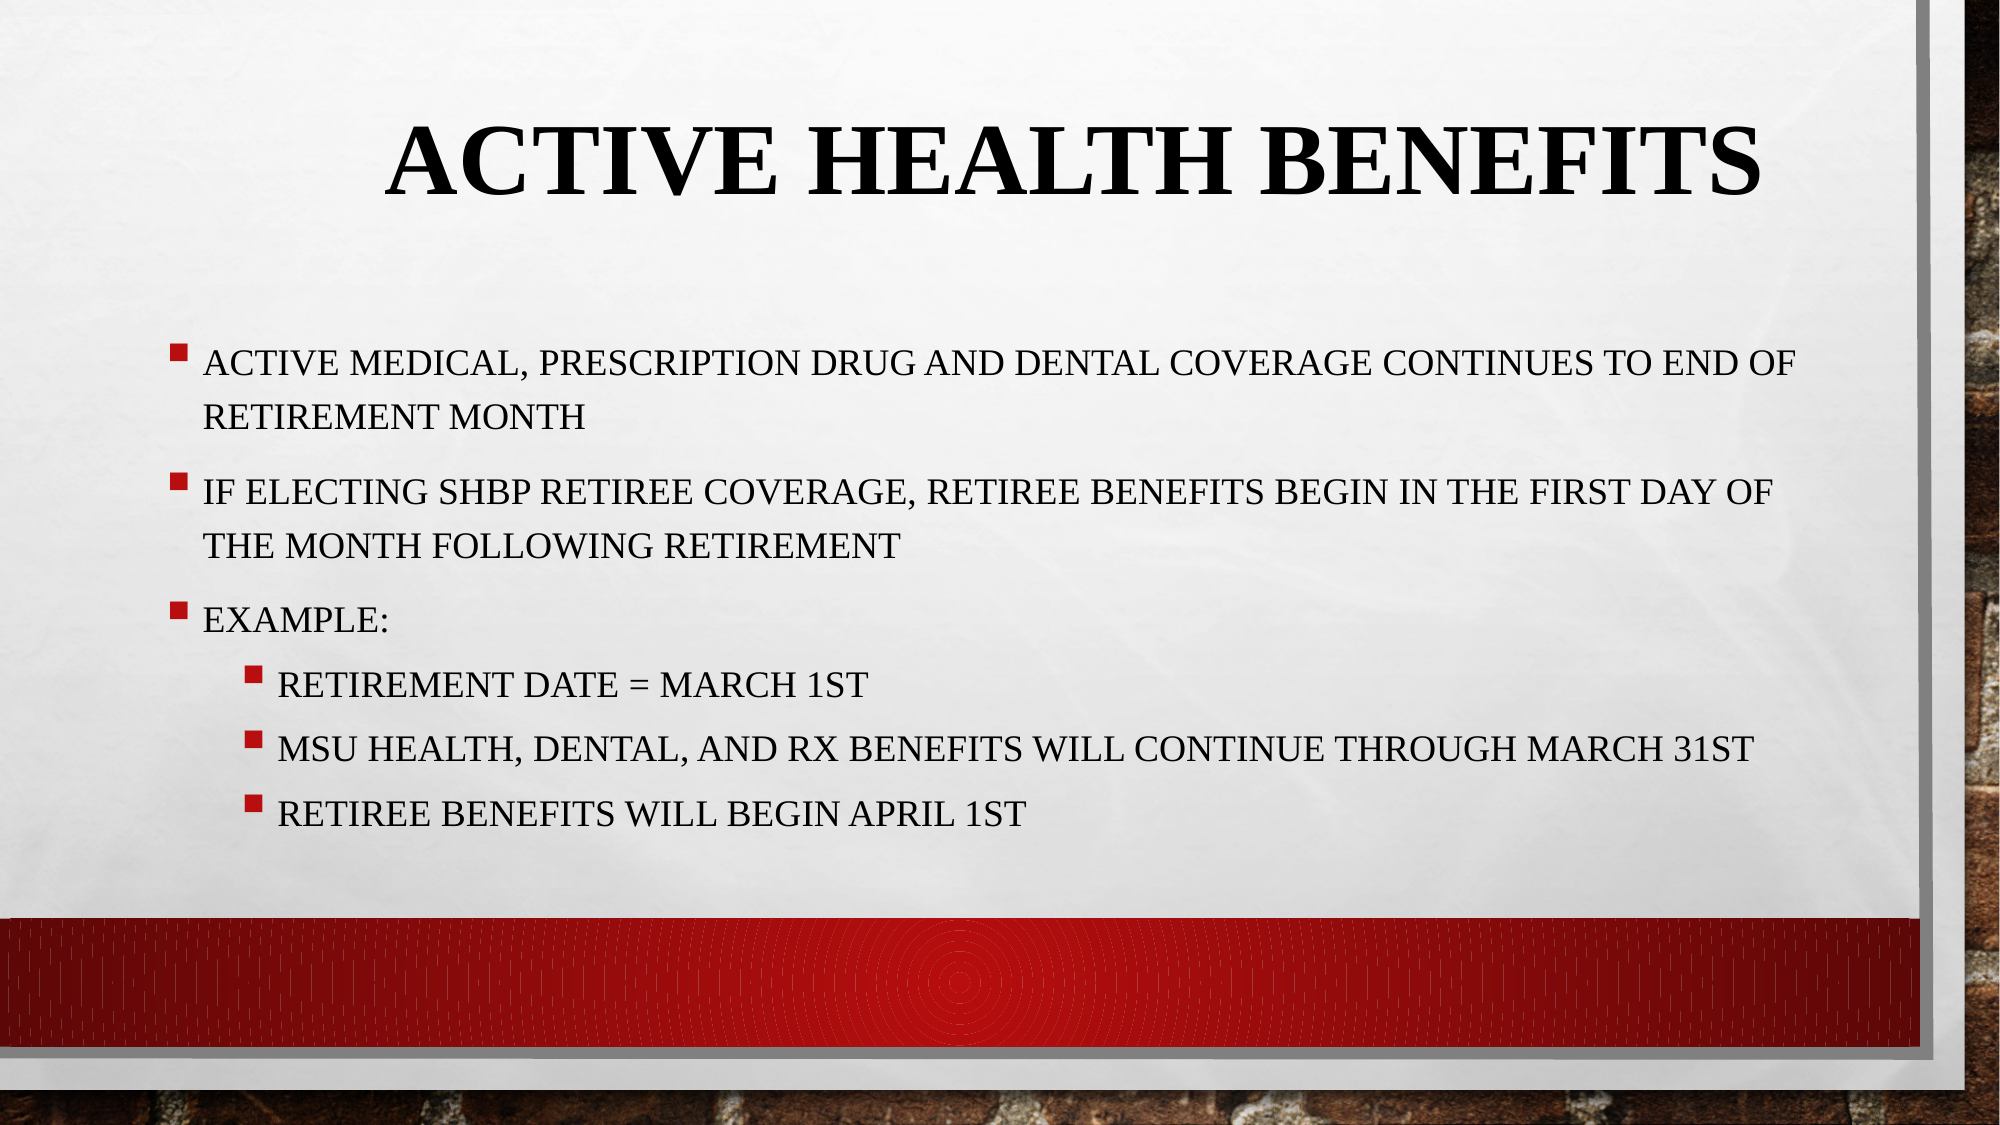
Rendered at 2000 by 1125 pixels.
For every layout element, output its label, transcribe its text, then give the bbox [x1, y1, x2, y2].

picture [0, 0, 2000, 1125]
title Active Health benefits [149, 79, 1850, 237]
list Active medical, prescription drug and dental coverage continues to end of retirement month If electing SHBP Retiree Coverage, Retiree Benefits begin in the first day of the month following retirement Example: Retirement date = March 1st MSU health, dental, and RX benefits will continue through March 31st Retiree benefits will begin April 1st [149, 237, 1850, 925]
